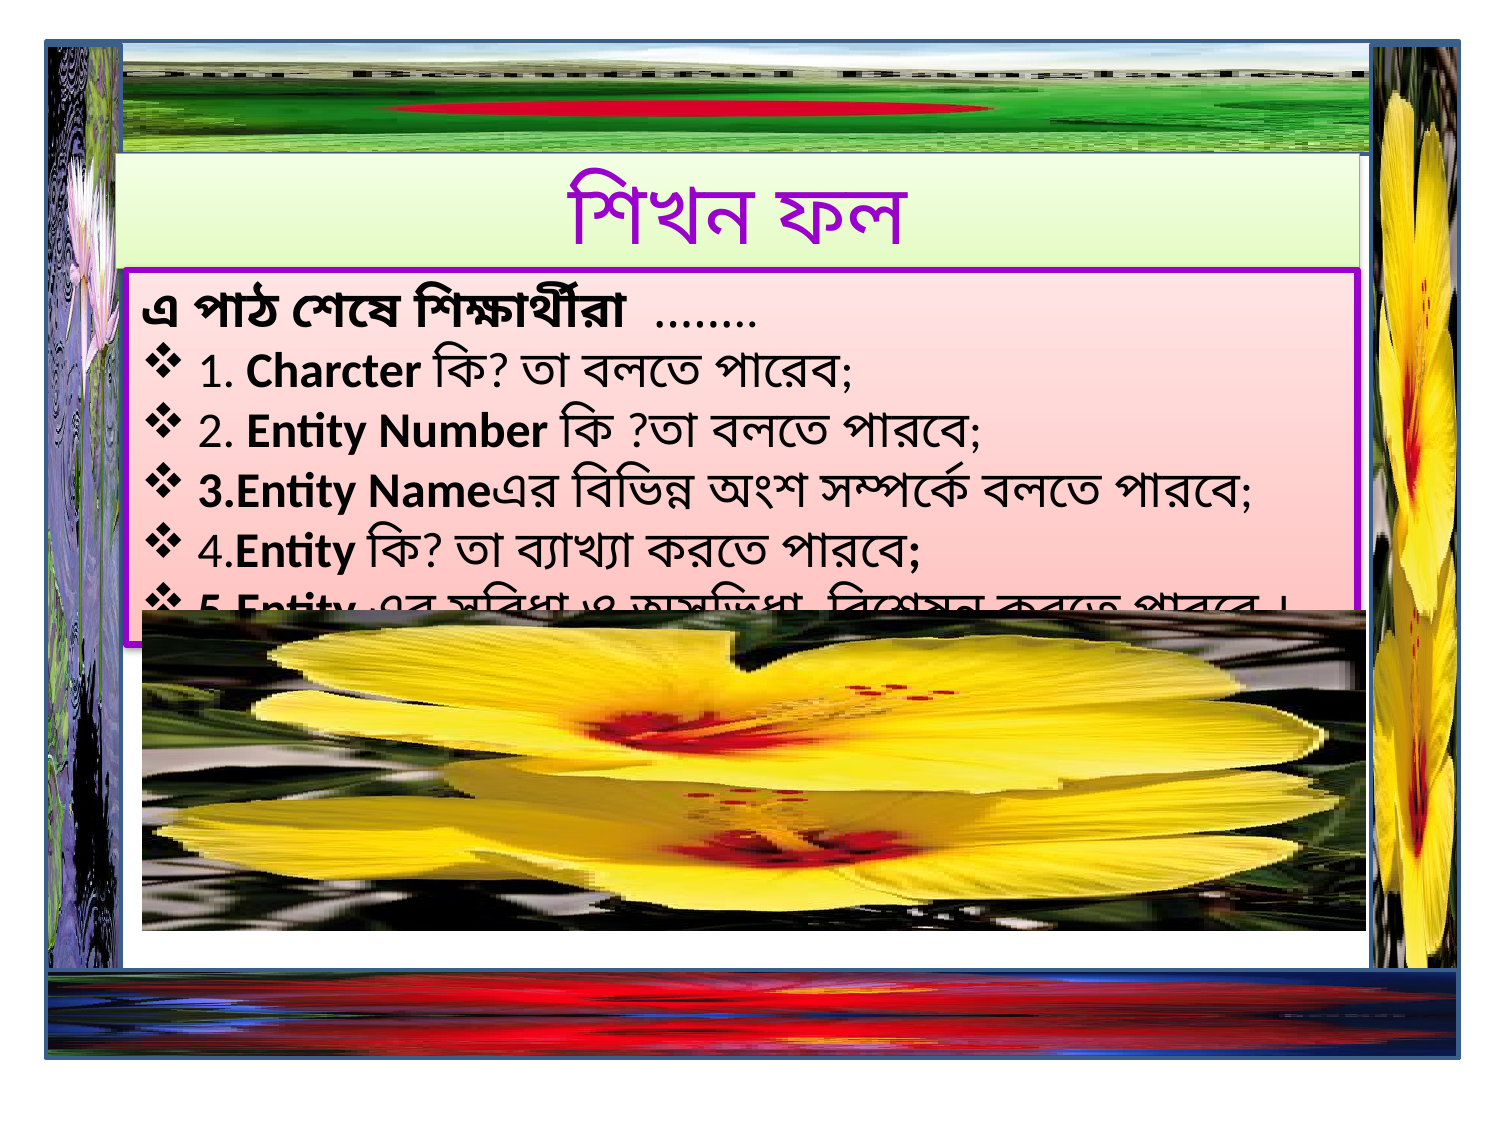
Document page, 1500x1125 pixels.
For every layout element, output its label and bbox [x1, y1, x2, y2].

text_box [45, 40, 1459, 1059]
picture [141, 610, 1366, 932]
